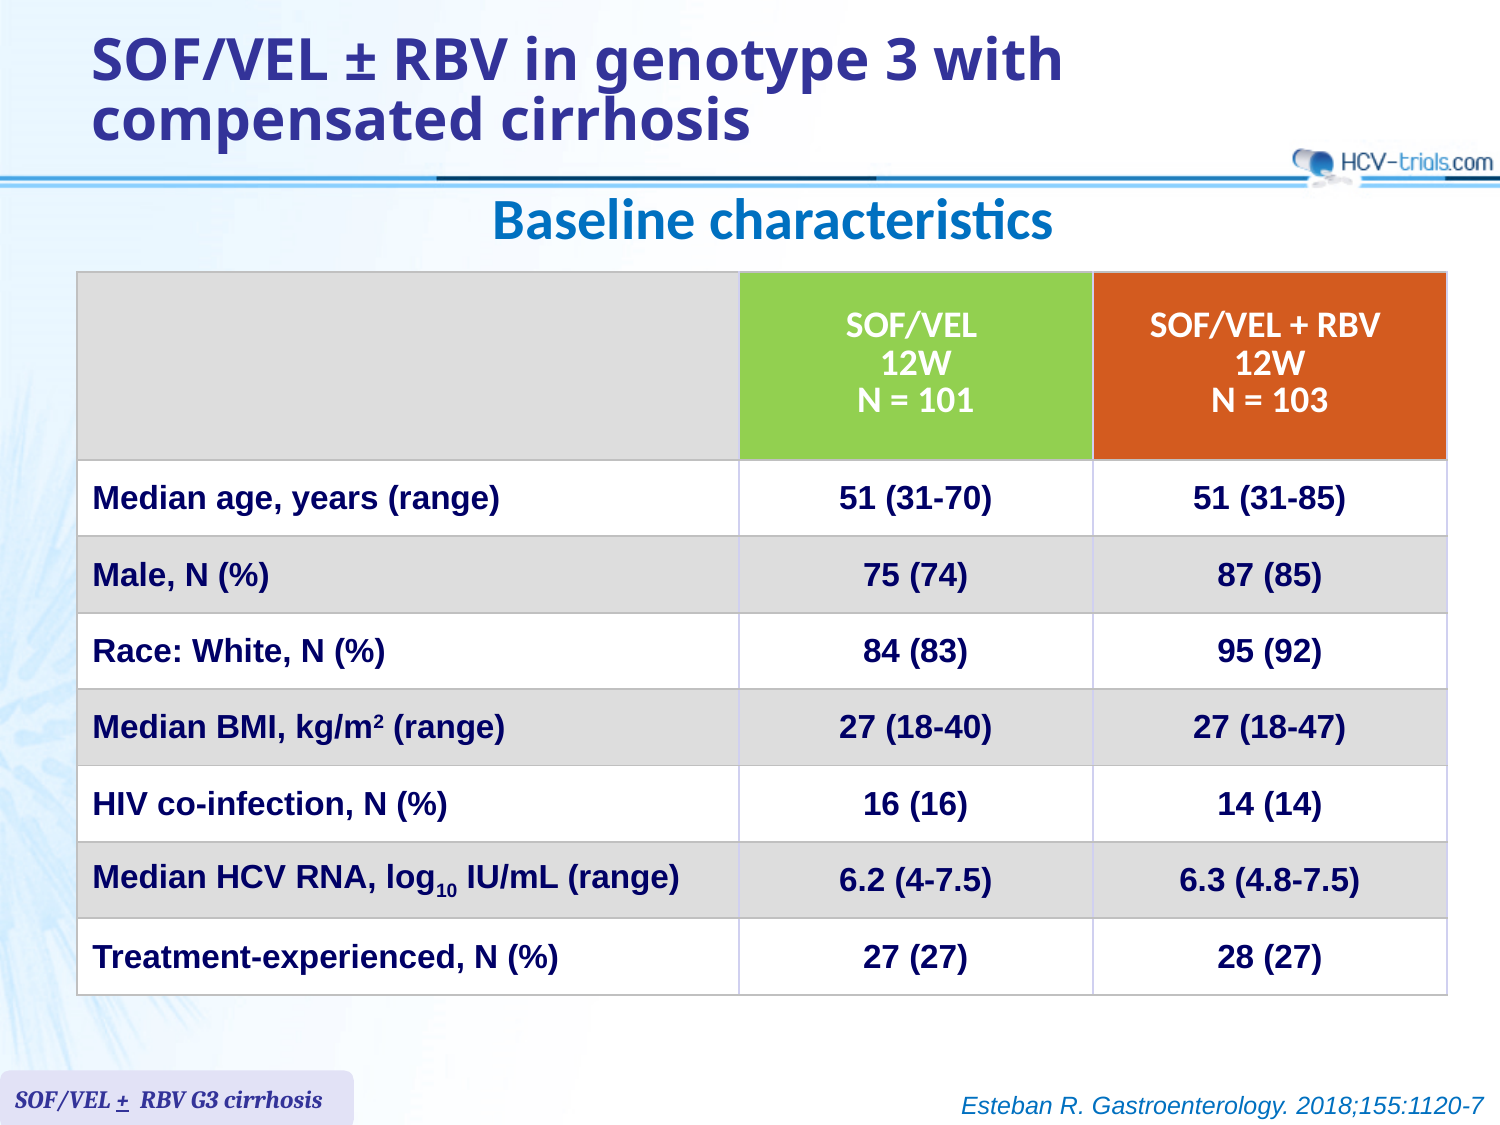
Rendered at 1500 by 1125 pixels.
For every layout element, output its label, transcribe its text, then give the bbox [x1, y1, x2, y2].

table_cell 14 (14) [1094, 766, 1446, 841]
table_cell Median HCV RNA, log10 IU/mL (range) [78, 843, 738, 917]
table_cell 28 (27) [1094, 919, 1446, 994]
table_cell 6.3 (4.8-7.5) [1094, 843, 1446, 917]
text_box Esteban R. Gastroenterology. 2018;155:1120-7 [395, 1082, 1500, 1125]
table_header SOF/VEL + RBV 12W N = 103 [1094, 273, 1446, 459]
table_cell 27 (27) [740, 919, 1092, 994]
title SOF/VEL ± RBV in genotype 3 with compensated cirrhosis [76, 12, 1448, 173]
table_header SOF/VEL 12W N = 101 [740, 273, 1092, 459]
table_cell Median age, years (range) [78, 461, 738, 535]
table_cell Treatment-experienced, N (%) [78, 919, 738, 994]
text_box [0, 1070, 355, 1125]
table_cell Race: White, N (%) [78, 614, 738, 688]
table_cell 6.2 (4-7.5) [740, 843, 1092, 917]
table_cell 16 (16) [740, 766, 1092, 841]
table_cell 51 (31-85) [1094, 461, 1446, 535]
table_header [78, 273, 738, 459]
table_cell HIV co-infection, N (%) [78, 766, 738, 841]
table_cell 95 (92) [1094, 614, 1446, 688]
picture [0, 0, 1500, 1125]
table_cell 75 (74) [740, 537, 1092, 612]
table_cell 51 (31-70) [740, 461, 1092, 535]
table_cell Male, N (%) [78, 537, 738, 612]
table_cell Median BMI, kg/m2 (range) [78, 690, 738, 765]
text_box Baseline characteristics [64, 212, 1483, 259]
table_cell 87 (85) [1094, 537, 1446, 612]
table_cell 84 (83) [740, 614, 1092, 688]
table_cell 27 (18-40) [740, 690, 1092, 765]
table_cell 27 (18-47) [1094, 690, 1446, 765]
